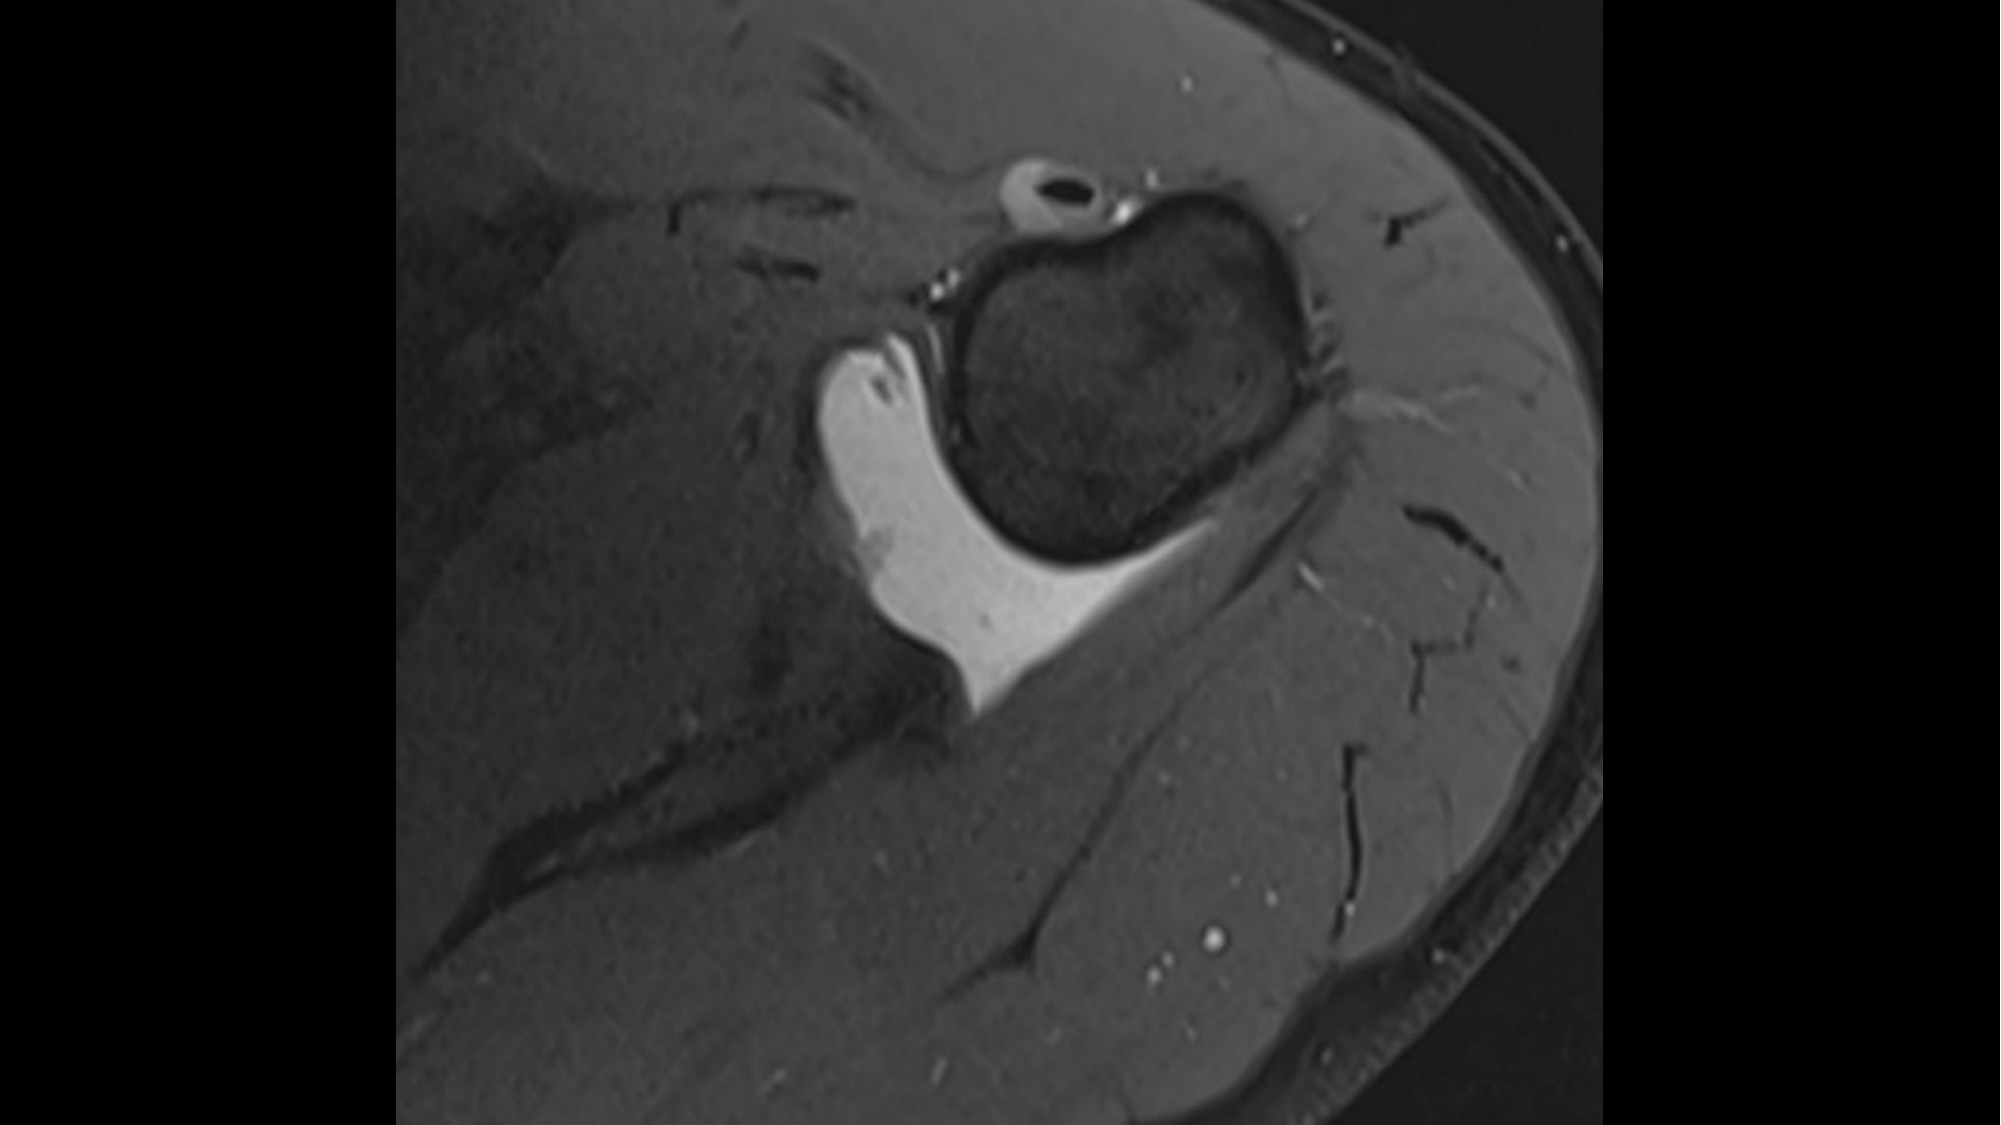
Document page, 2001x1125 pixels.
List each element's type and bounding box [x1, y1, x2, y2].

picture [396, 0, 1603, 1125]
